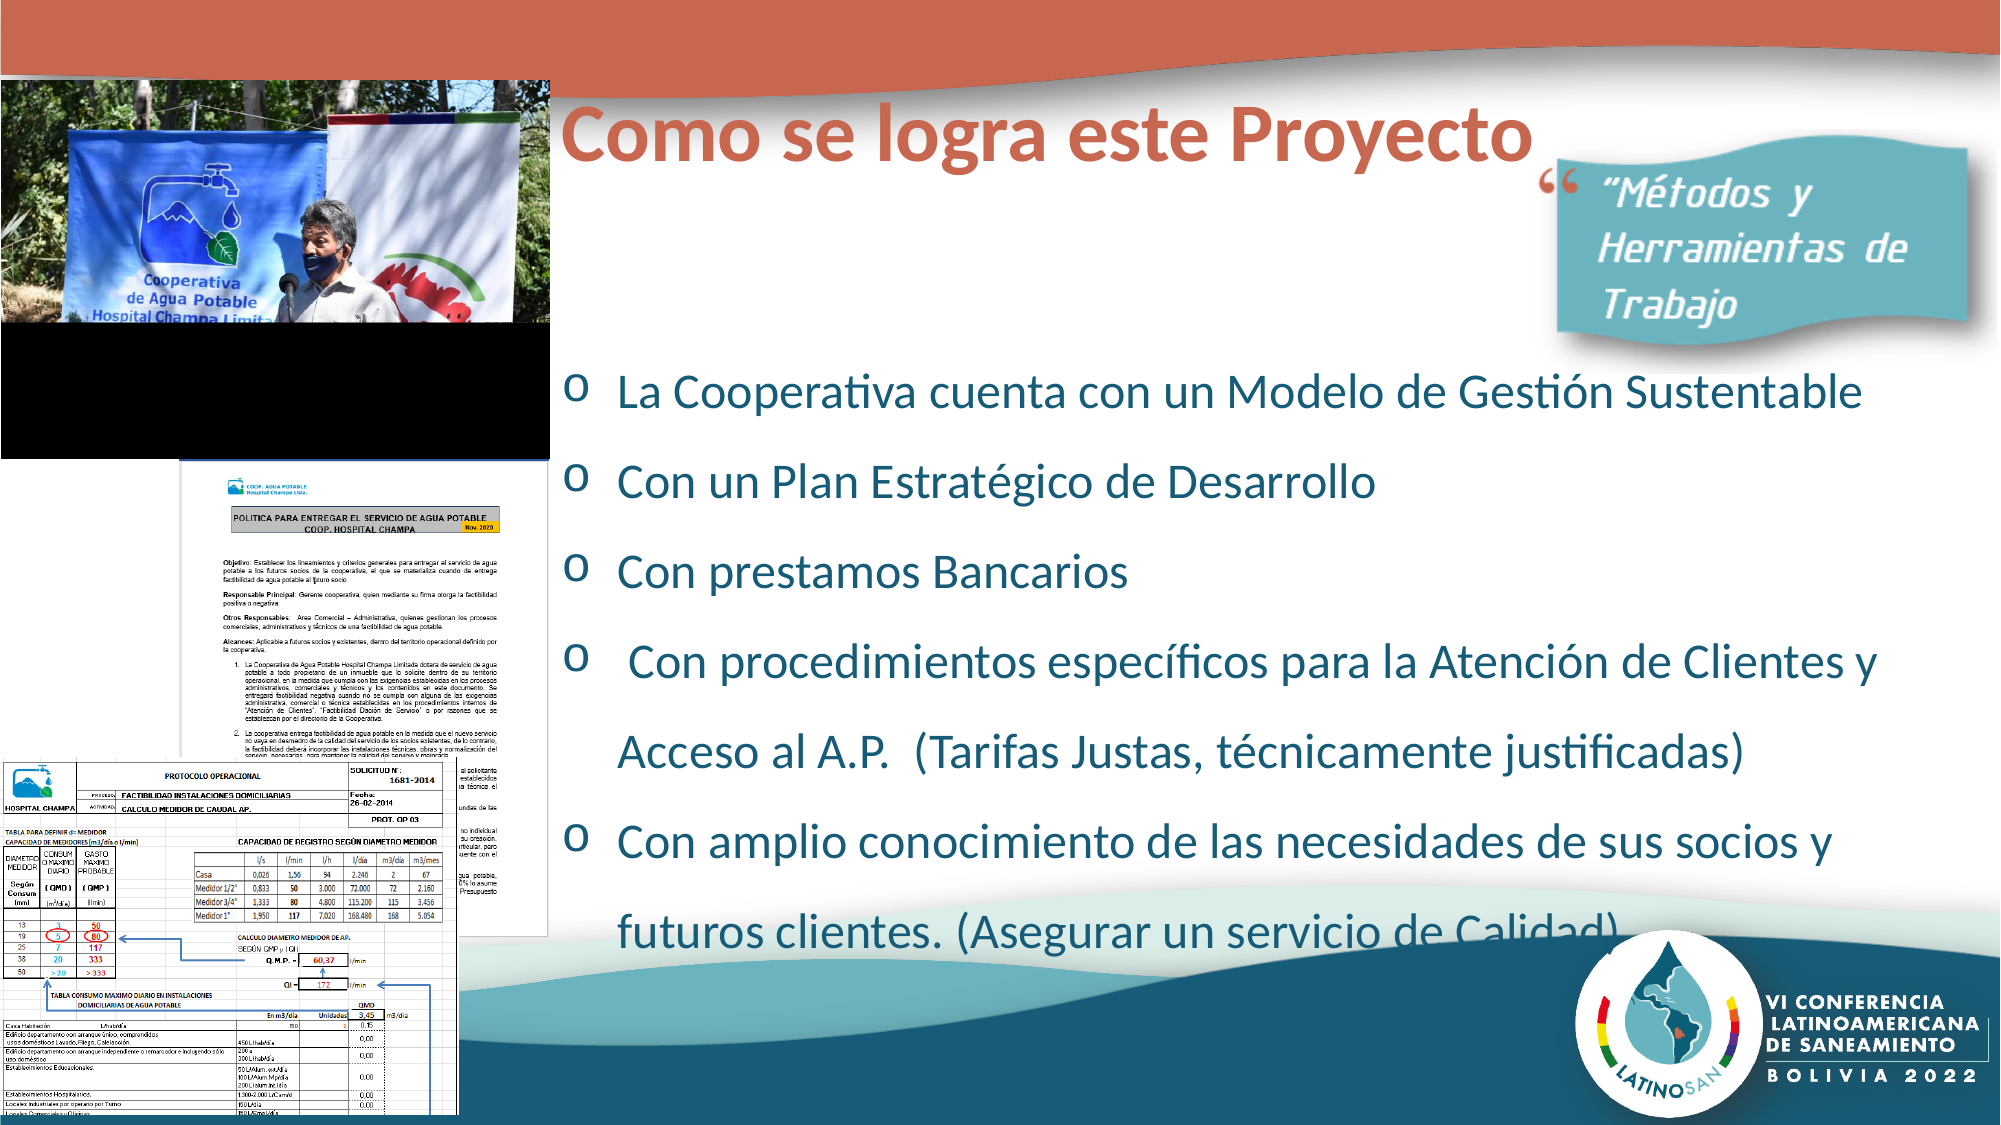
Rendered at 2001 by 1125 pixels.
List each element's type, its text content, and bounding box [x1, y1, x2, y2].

picture [0, 0, 2000, 1125]
text_box Como se logra este Proyecto La Cooperativa cuenta con un Modelo de Gestión Sustentable Con un Plan Estratégico de Desarrollo Con prestamos Bancarios Con procedimientos específicos para la Atención de Clientes y Acceso al A.P. (Tarifas Justas, técnicamente justificadas) Con amplio conocimiento de las necesidades de sus socios y futuros clientes. (Asegurar un servicio de Calidad) [549, 186, 1989, 652]
